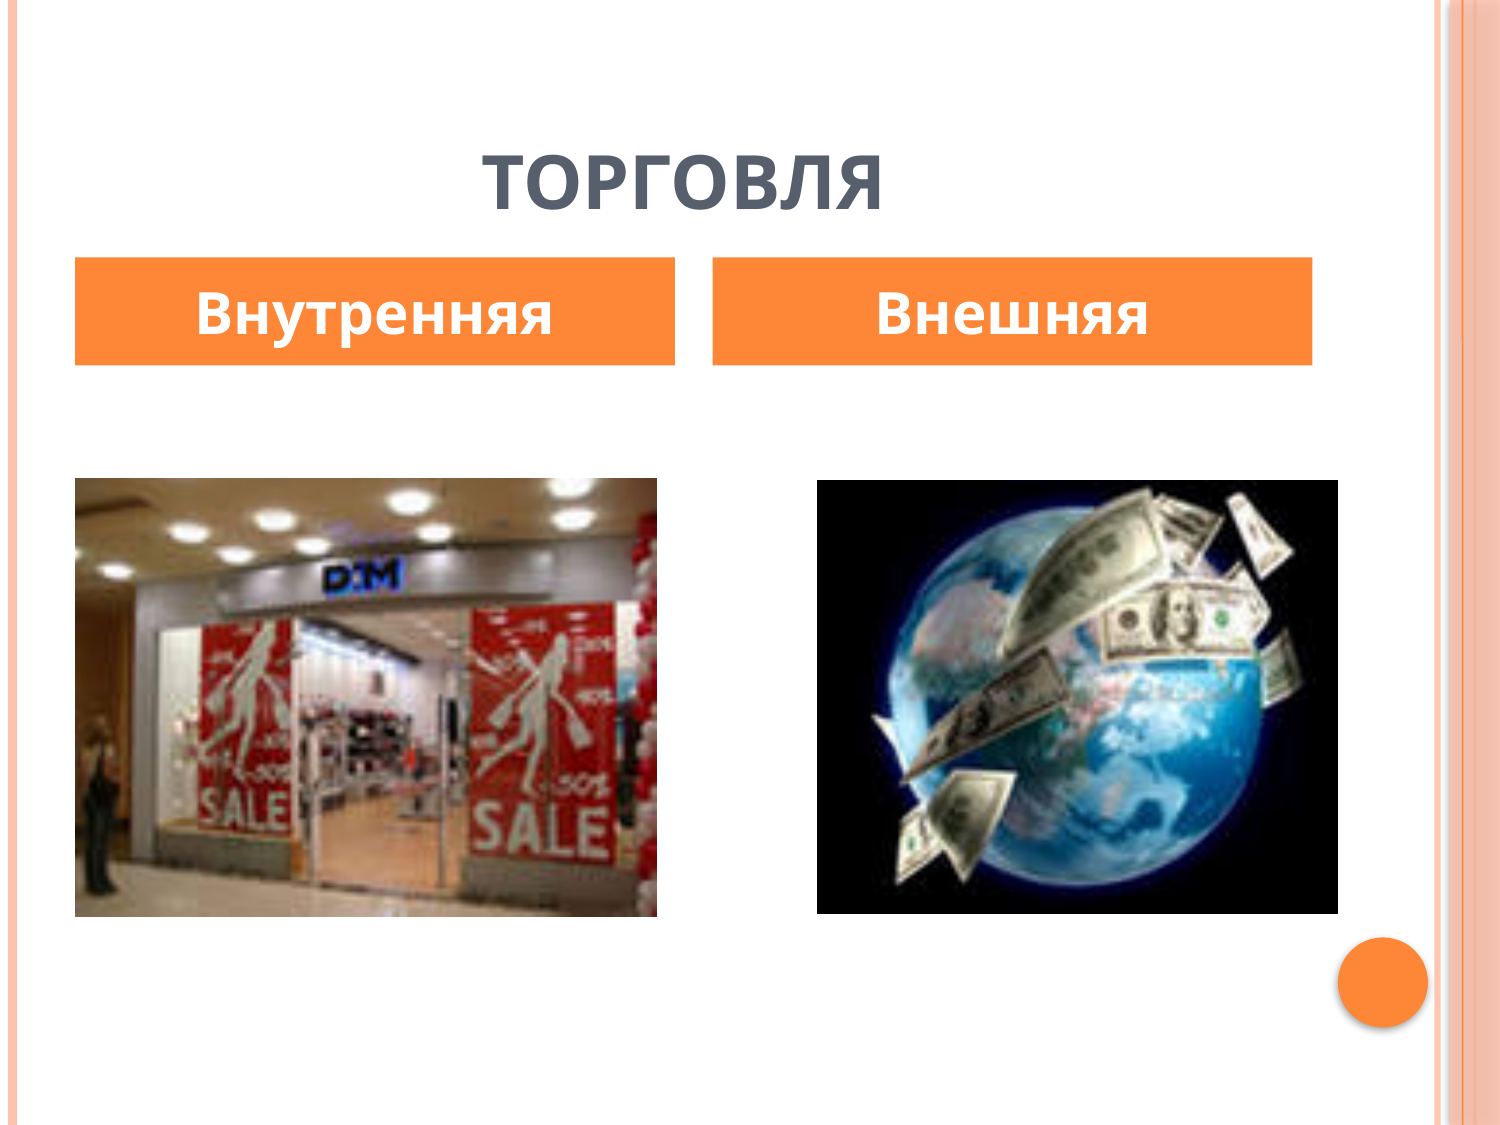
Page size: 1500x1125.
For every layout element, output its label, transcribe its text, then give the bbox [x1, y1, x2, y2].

title Торговля [75, 44, 1313, 233]
list Внутренняя [75, 257, 675, 366]
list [74, 478, 657, 918]
list Внешняя [712, 257, 1313, 366]
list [816, 479, 1338, 915]
